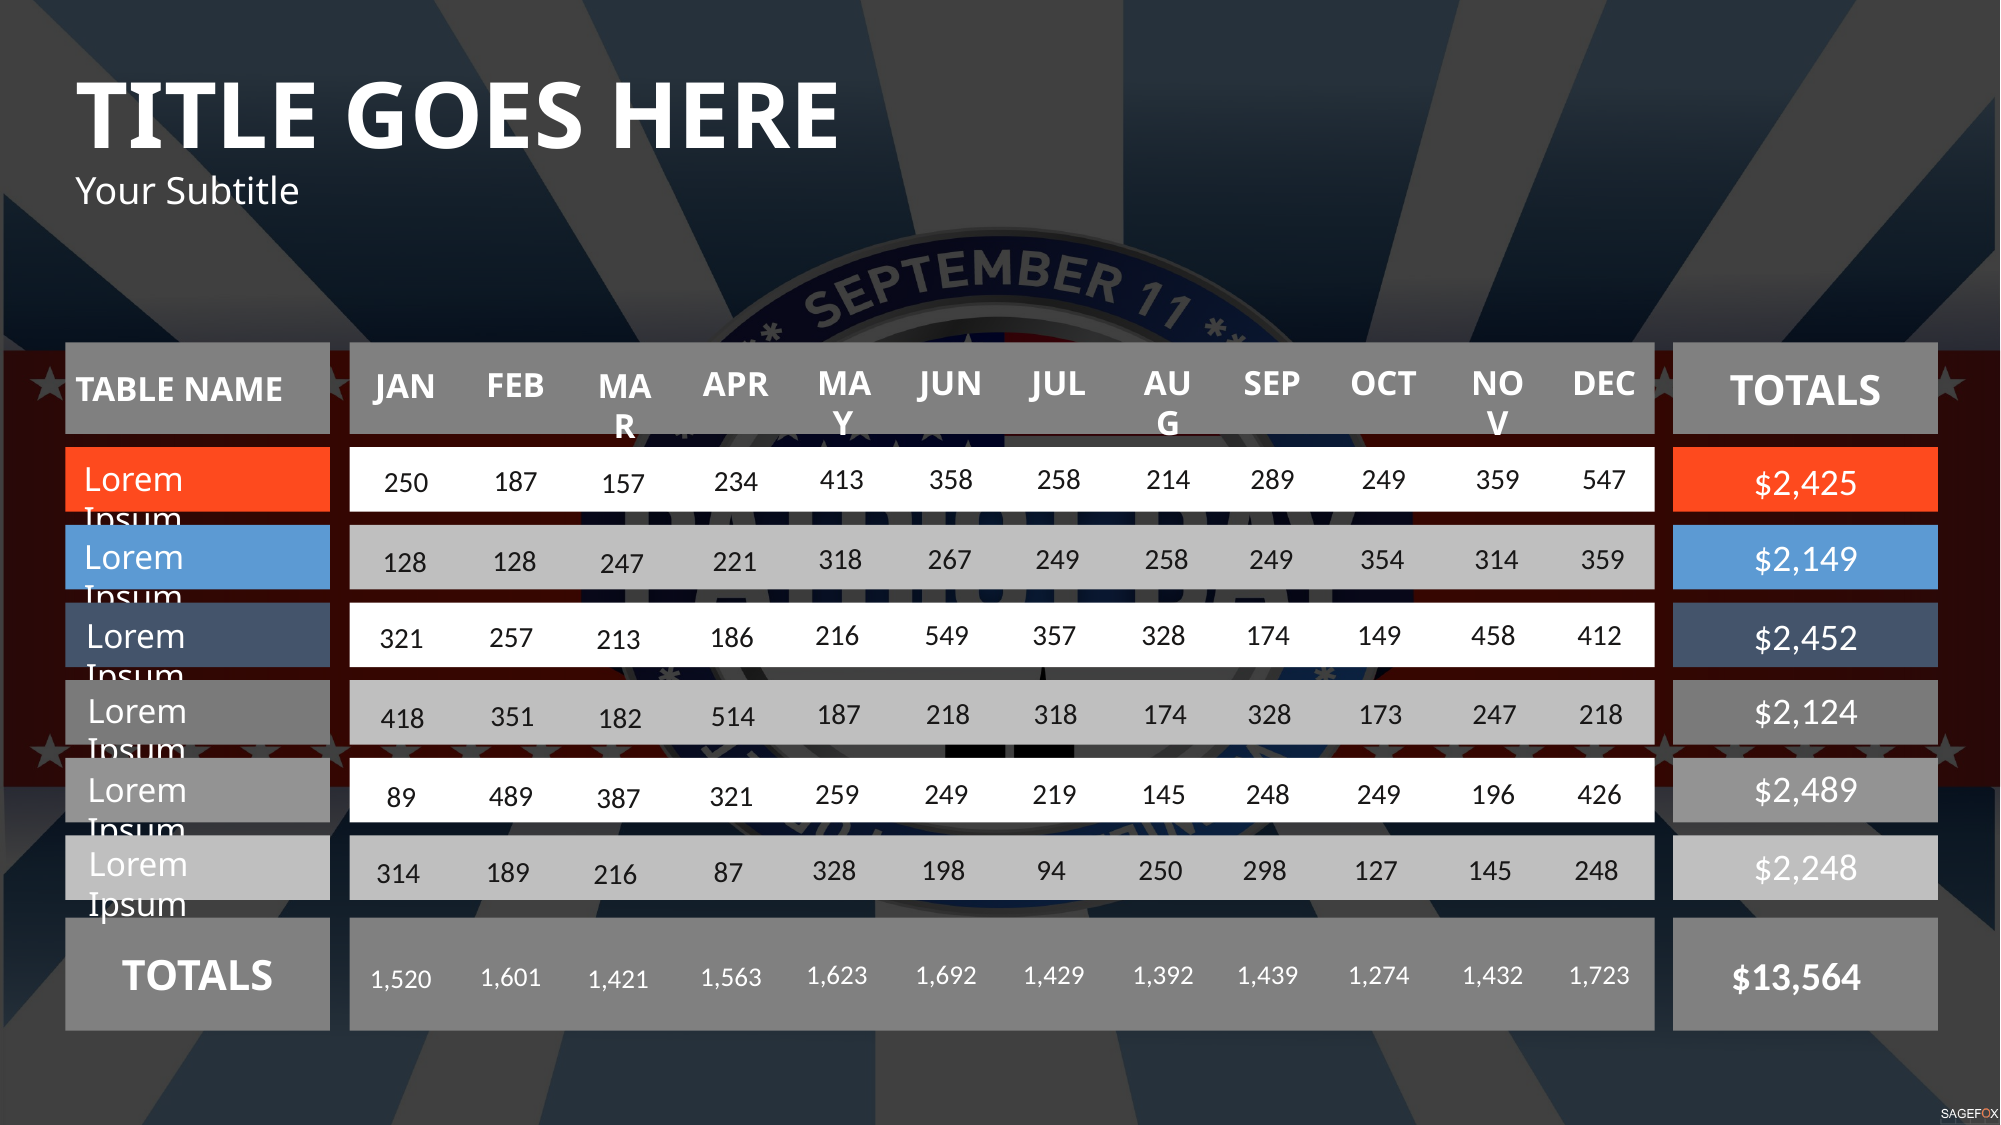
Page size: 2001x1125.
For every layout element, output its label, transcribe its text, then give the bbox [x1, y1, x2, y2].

text_box 182 [571, 692, 669, 742]
text_box [349, 341, 1656, 435]
text_box 128 [465, 534, 564, 585]
text_box 173 [1331, 688, 1430, 738]
text_box 145 [1441, 843, 1539, 894]
text_box 1,432 [1436, 950, 1543, 998]
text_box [65, 835, 330, 900]
text_box 351 [463, 690, 562, 740]
text_box 1,421 [562, 954, 675, 1002]
text_box [1672, 341, 1939, 435]
text_box 174 [1219, 608, 1317, 659]
text_box 249 [1222, 532, 1320, 583]
text_box 216 [788, 608, 887, 659]
text_box 218 [899, 688, 997, 738]
text_box 387 [569, 771, 668, 822]
text_box $2,425 [1721, 450, 1890, 511]
text_box [1672, 602, 1939, 668]
text_box 321 [682, 769, 781, 820]
text_box 218 [1552, 688, 1650, 738]
text_box 1,274 [1322, 950, 1435, 998]
text_box 213 [569, 612, 668, 663]
text_box 174 [1116, 688, 1214, 738]
text_box JAN [357, 357, 455, 413]
text_box 247 [573, 536, 671, 587]
text_box OCT [1334, 354, 1433, 410]
text_box 298 [1216, 843, 1314, 894]
text_box 89 [352, 771, 451, 821]
text_box [349, 757, 1656, 823]
text_box 249 [1330, 767, 1428, 818]
text_box 189 [459, 845, 557, 896]
text_box 328 [785, 843, 883, 894]
text_box 1,520 [345, 953, 457, 1001]
text_box 198 [894, 843, 993, 894]
text_box 196 [1444, 767, 1542, 818]
text_box 94 [1002, 843, 1100, 894]
text_box [349, 917, 1656, 1032]
text_box JUN [902, 354, 1000, 410]
text_box 359 [1554, 532, 1652, 583]
text_box 257 [462, 610, 560, 661]
text_box 216 [566, 847, 665, 898]
text_box 258 [1118, 532, 1216, 583]
text_box AUG [1119, 354, 1217, 449]
text_box $2,452 [1721, 605, 1890, 666]
text_box [349, 446, 1656, 513]
text_box JUL [1010, 354, 1108, 410]
text_box 1,392 [1107, 950, 1211, 998]
text_box 234 [687, 454, 785, 505]
text_box 549 [897, 608, 996, 659]
text_box 357 [1005, 608, 1104, 659]
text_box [65, 917, 330, 1031]
text_box 514 [684, 690, 782, 740]
text_box FEB [466, 356, 565, 412]
text_box 418 [354, 691, 452, 742]
text_box NOV [1448, 354, 1547, 449]
text_box 250 [1111, 843, 1210, 894]
text_box 318 [1007, 688, 1105, 738]
text_box [349, 602, 1656, 668]
text_box 314 [1447, 532, 1546, 583]
text_box 249 [897, 767, 996, 818]
text_box 1,439 [1211, 950, 1322, 998]
text_box 328 [1114, 608, 1213, 659]
text_box 249 [1334, 453, 1433, 503]
text_box [1672, 757, 1939, 823]
text_box 321 [352, 611, 451, 662]
text_box 1,563 [675, 952, 787, 1000]
text_box [1672, 917, 1939, 1032]
text_box 1,723 [1543, 950, 1656, 998]
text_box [59, 342, 330, 435]
text_box 247 [1445, 688, 1544, 738]
text_box 458 [1444, 608, 1542, 659]
text_box 149 [1330, 608, 1428, 659]
text_box $2,248 [1721, 835, 1890, 896]
text_box TITLE GOES HERE Your Subtitle [60, 49, 1036, 220]
text_box $13,564 [1712, 943, 1880, 1006]
text_box [1672, 679, 1939, 746]
text_box 1,692 [890, 950, 997, 998]
text_box 354 [1333, 532, 1431, 583]
text_box 127 [1327, 843, 1425, 894]
text_box 1,623 [780, 950, 890, 998]
text_box $2,489 [1721, 757, 1890, 818]
text_box 359 [1449, 453, 1547, 503]
text_box SEP [1223, 354, 1322, 410]
text_box 426 [1550, 767, 1649, 818]
text_box 186 [682, 610, 781, 661]
text_box 248 [1219, 767, 1317, 818]
text_box 1,429 [997, 950, 1107, 998]
text_box MAY [792, 354, 894, 449]
text_box 187 [789, 688, 888, 738]
text_box [1672, 834, 1939, 901]
text_box 187 [467, 455, 565, 505]
text_box 87 [679, 845, 778, 896]
text_box [1672, 446, 1939, 513]
text_box 219 [1005, 767, 1104, 818]
text_box [349, 524, 1656, 590]
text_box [65, 680, 330, 745]
text_box 221 [685, 534, 784, 585]
text_box 214 [1119, 453, 1217, 503]
text_box $2,149 [1721, 526, 1890, 587]
text_box 128 [355, 536, 454, 586]
text_box 258 [1010, 453, 1108, 503]
text_box 547 [1555, 453, 1653, 503]
text_box [1672, 524, 1939, 590]
text_box 248 [1547, 843, 1646, 894]
text_box 489 [462, 770, 560, 820]
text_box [65, 602, 330, 668]
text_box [65, 447, 330, 512]
picture [0, 0, 2001, 1125]
text_box 413 [793, 453, 891, 503]
text_box 250 [357, 456, 455, 507]
text_box 267 [901, 532, 999, 583]
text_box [65, 524, 330, 590]
text_box MAR [574, 358, 675, 453]
text_box APR [687, 356, 785, 411]
text_box 145 [1114, 767, 1213, 818]
text_box 1,601 [454, 952, 567, 1000]
text_box 358 [902, 453, 1000, 503]
text_box $2,124 [1721, 679, 1890, 740]
text_box [349, 834, 1656, 901]
text_box DEC [1555, 354, 1653, 410]
text_box 249 [1008, 532, 1107, 583]
text_box 157 [574, 456, 672, 507]
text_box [65, 757, 330, 823]
text_box 318 [791, 532, 890, 583]
text_box 314 [349, 847, 447, 897]
text_box 412 [1550, 608, 1649, 659]
text_box 259 [788, 767, 886, 818]
text_box TOTALS [1712, 356, 1899, 421]
text_box 328 [1220, 688, 1319, 738]
text_box [349, 679, 1656, 746]
text_box 289 [1223, 453, 1322, 503]
